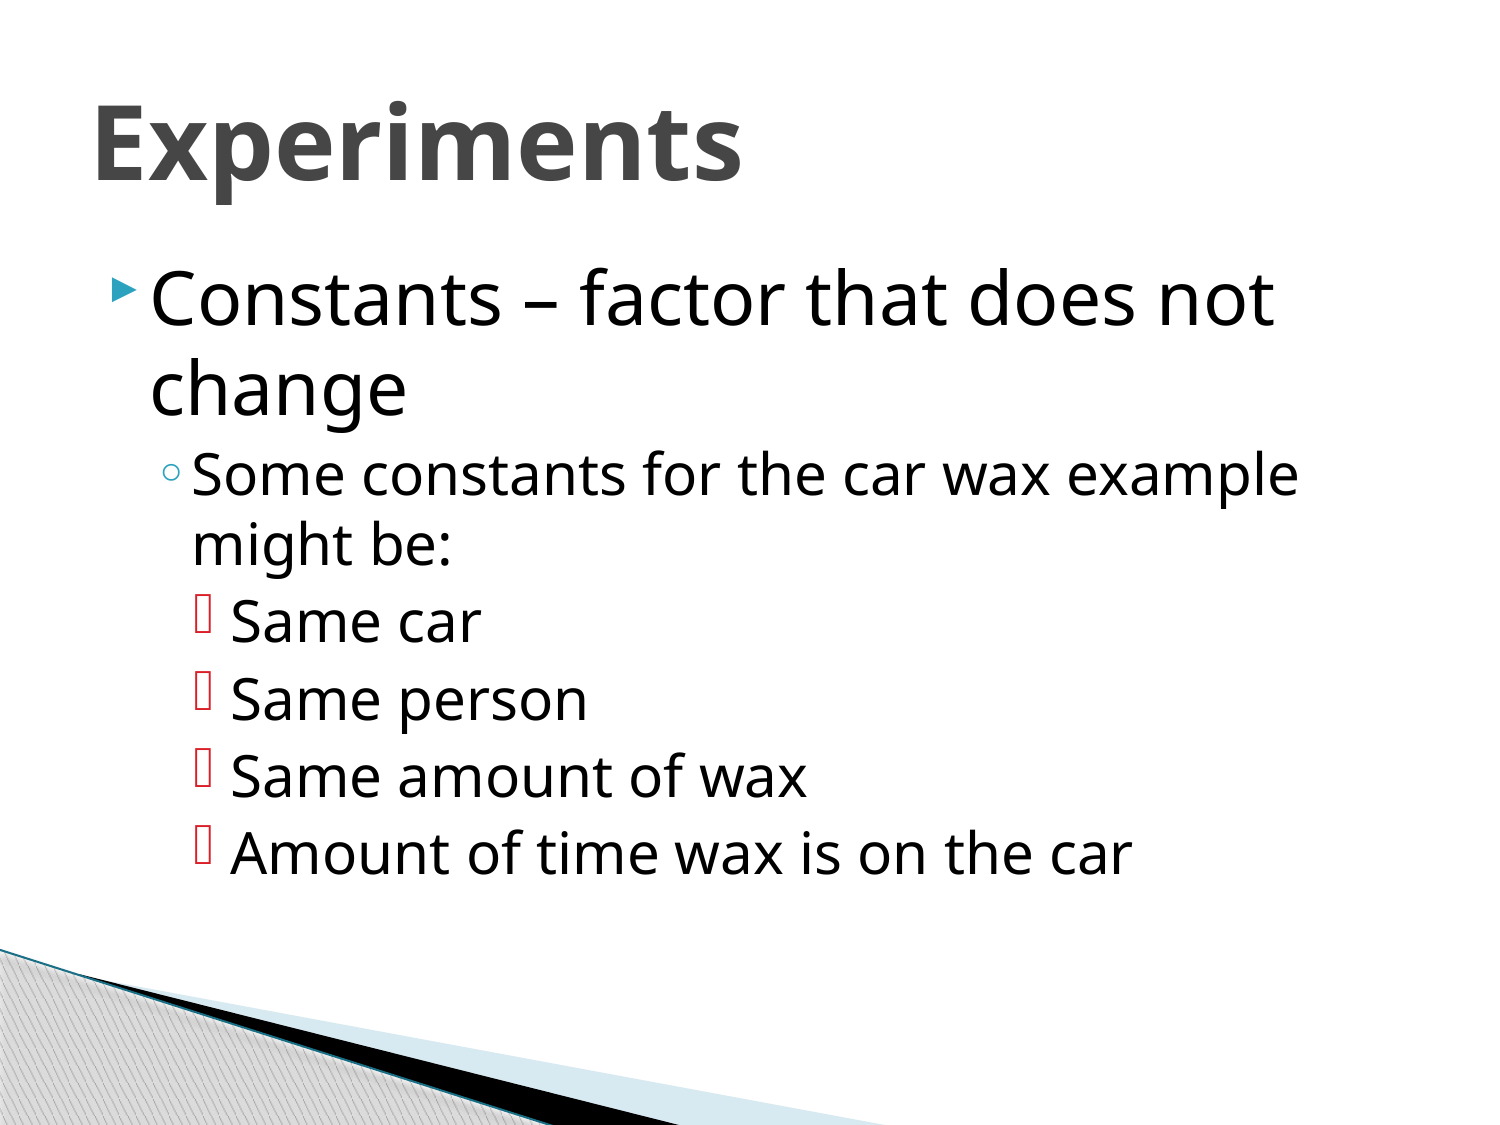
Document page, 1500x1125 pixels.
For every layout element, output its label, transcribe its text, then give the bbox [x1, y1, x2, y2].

list Constants – factor that does not change Some constants for the car wax example might be: Same car Same person Same amount of wax Amount of time wax is on the car [75, 243, 1425, 986]
title Experiments [75, 45, 1425, 233]
